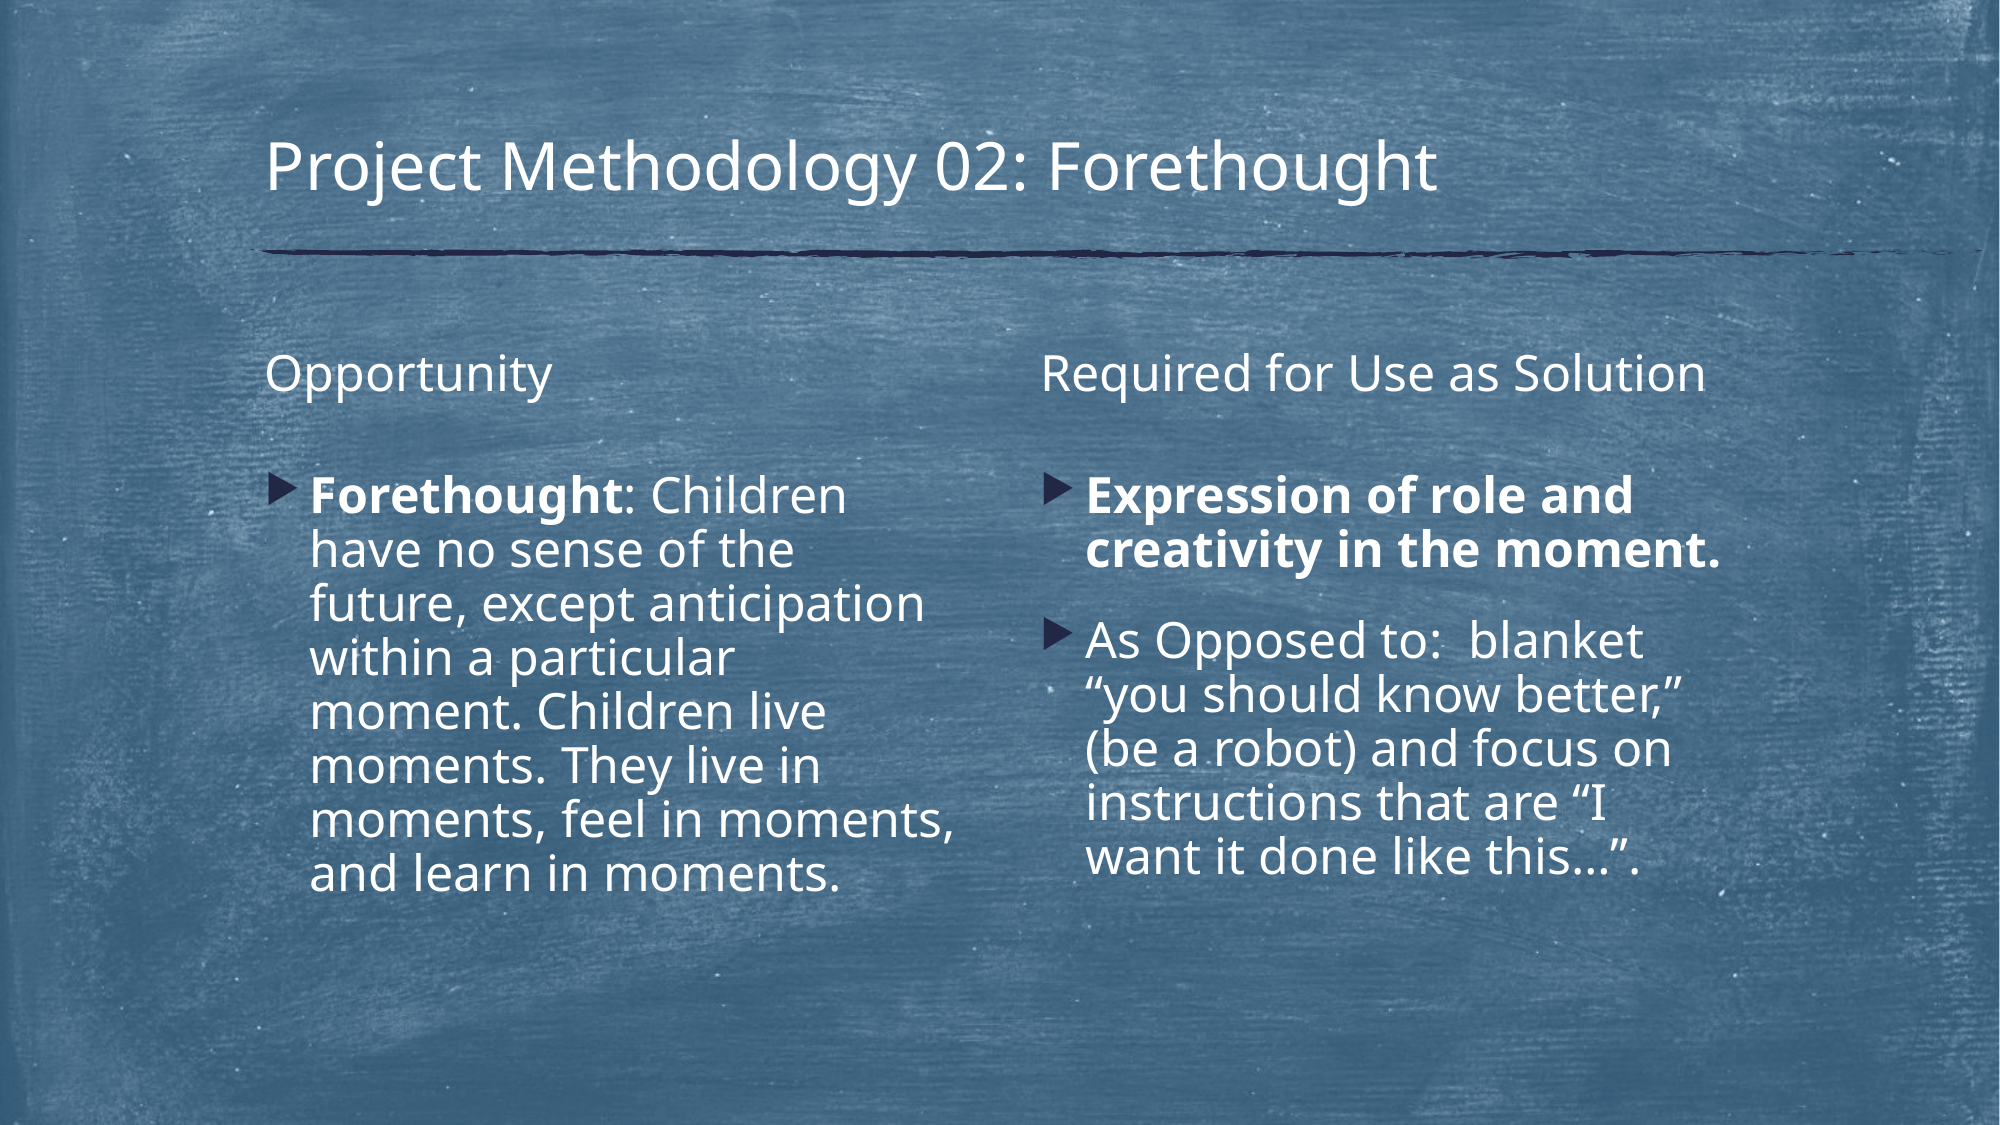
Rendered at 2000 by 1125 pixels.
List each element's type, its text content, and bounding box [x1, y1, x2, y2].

list Forethought: Children have no sense of the future, except anticipation within a particular moment. Children live moments. They live in moments, feel in moments, and learn in moments. [249, 462, 975, 1013]
list Required for Use as Solution [1025, 312, 1750, 438]
list Opportunity [249, 312, 975, 438]
list Expression of role and creativity in the moment. As Opposed to: blanket “you should know better,” (be a robot) and focus on instructions that are “I want it done like this…”. [1025, 462, 1750, 1013]
title Project Methodology 02: Forethought [249, 45, 1750, 213]
